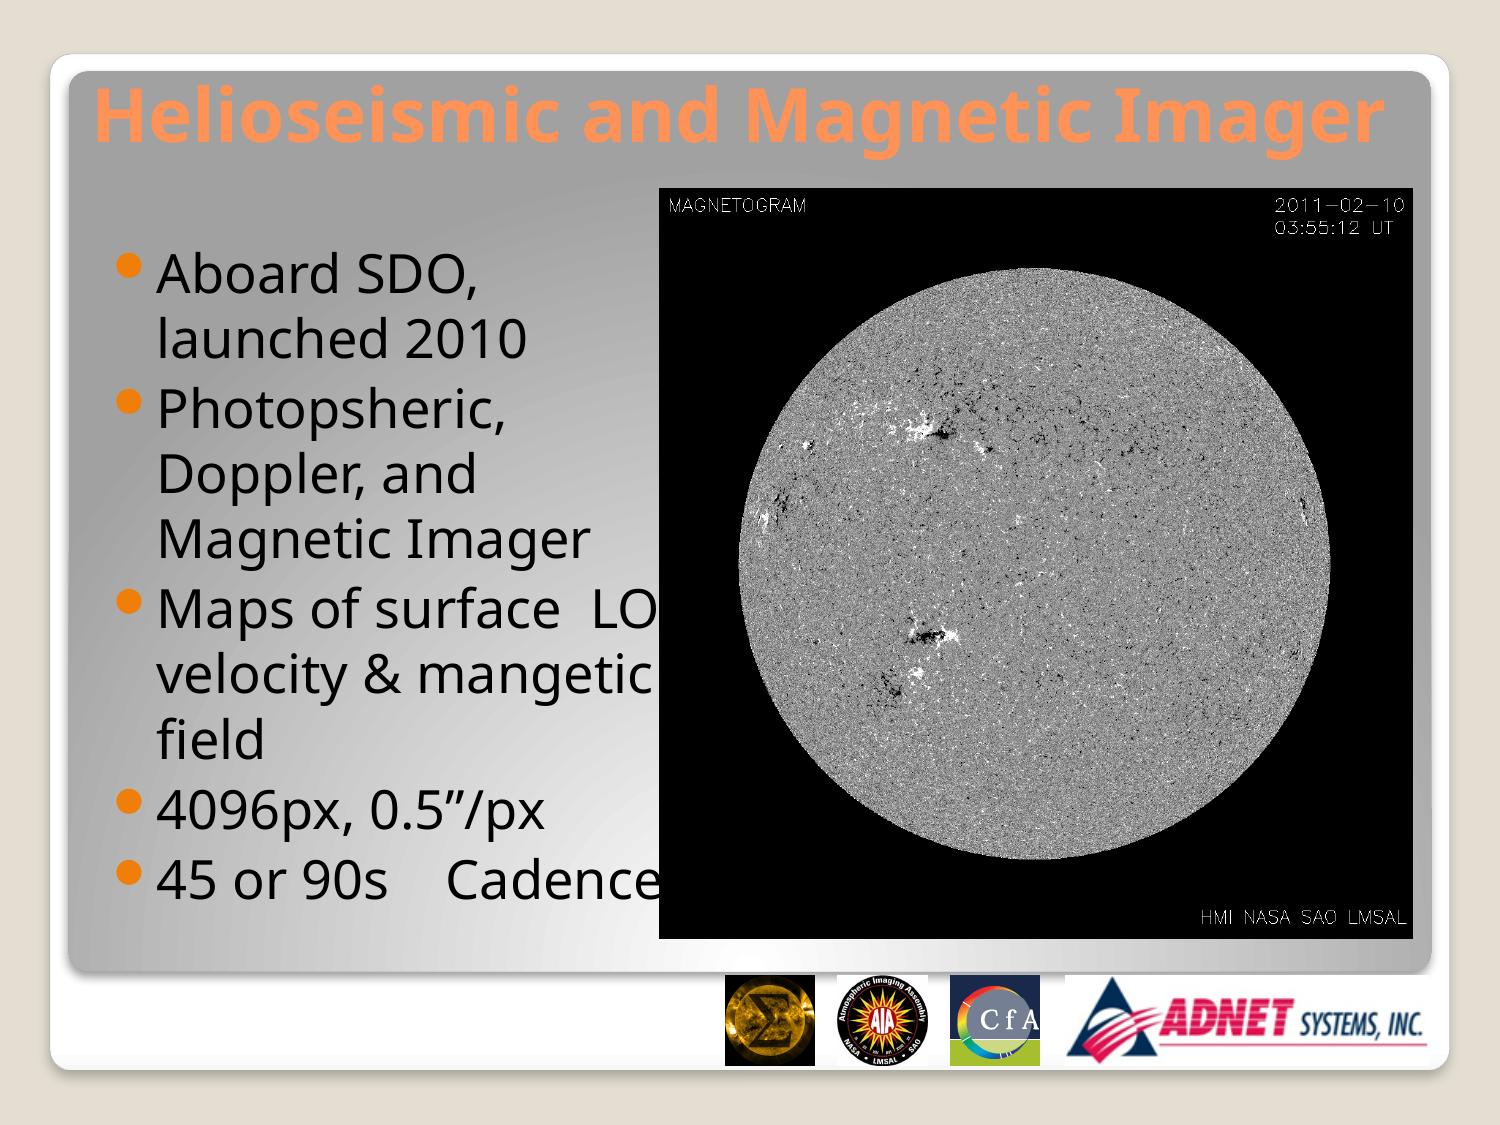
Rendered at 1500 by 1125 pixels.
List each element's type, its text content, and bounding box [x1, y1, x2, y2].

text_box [659, 187, 1410, 939]
picture [949, 974, 1041, 1066]
picture [724, 974, 816, 1066]
list Aboard SDO, launched 2010 Photopsheric, Doppler, and Magnetic Imager Maps of surface LOS velocity & mangetic field 4096px, 0.5’’/px 45 or 90s Cadence [82, 223, 652, 944]
picture [837, 974, 928, 1066]
title Helioseismic and Magnetic Imager [76, 44, 1419, 165]
picture [1065, 974, 1430, 1066]
